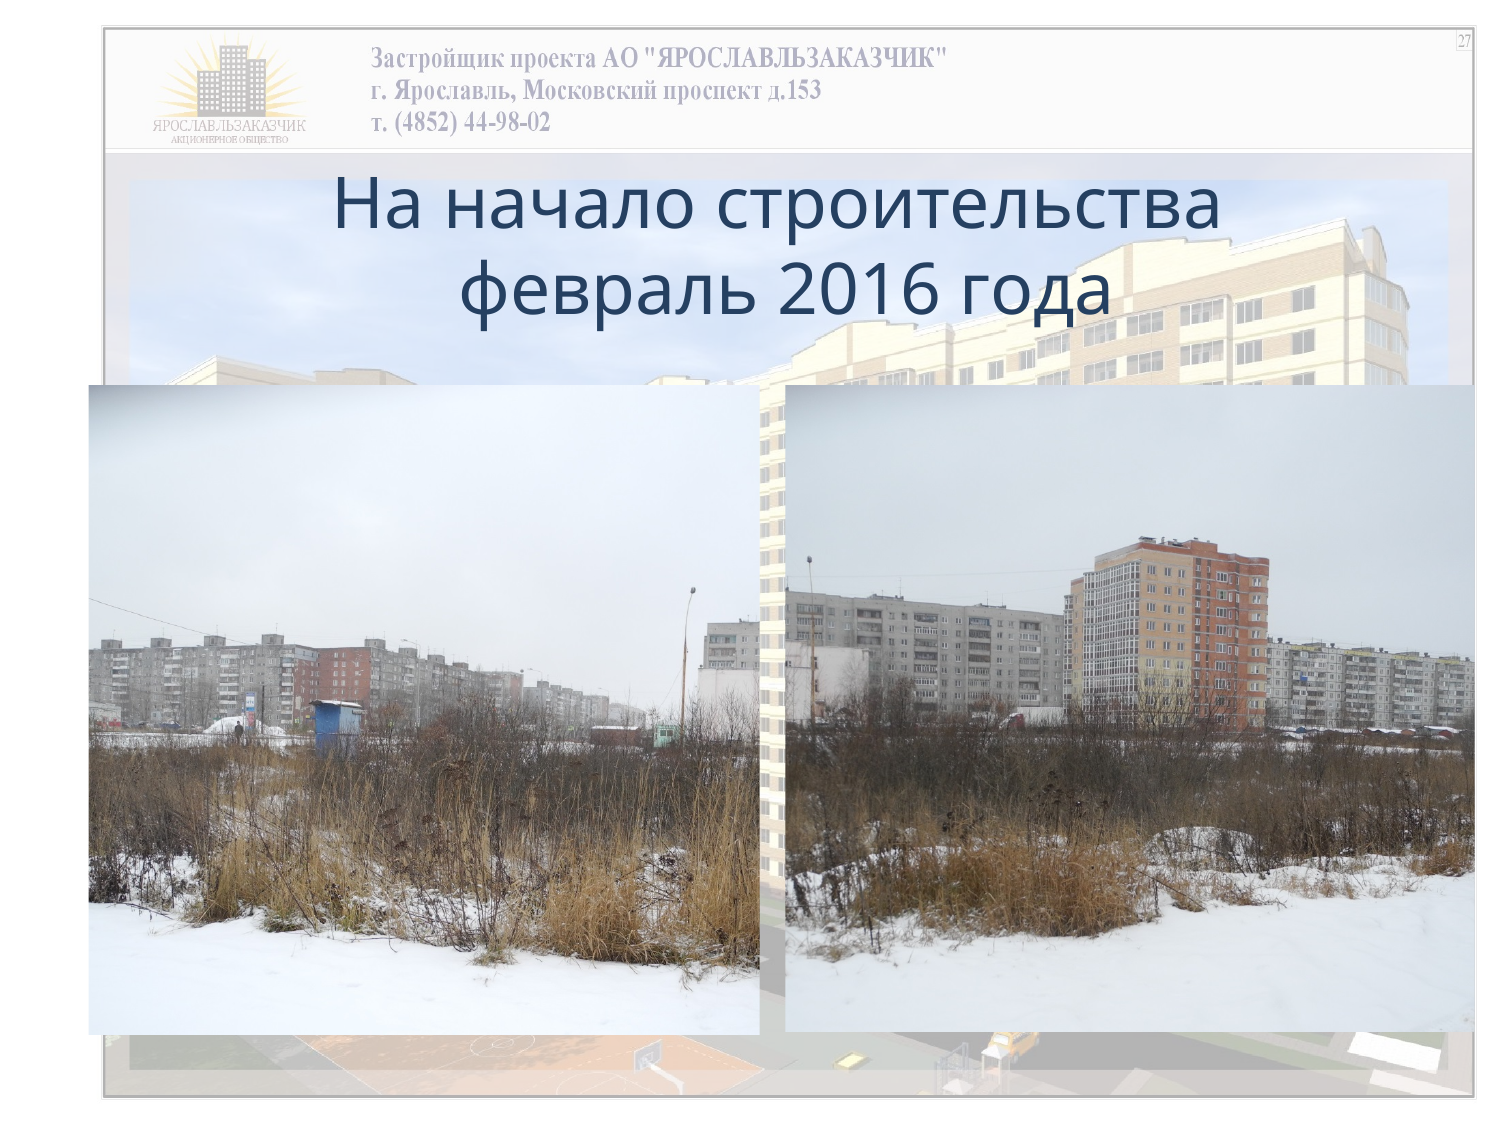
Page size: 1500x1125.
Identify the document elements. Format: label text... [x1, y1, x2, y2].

title На начало строительства февраль 2016 года [112, 149, 1463, 337]
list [88, 385, 760, 1036]
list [785, 385, 1475, 1032]
